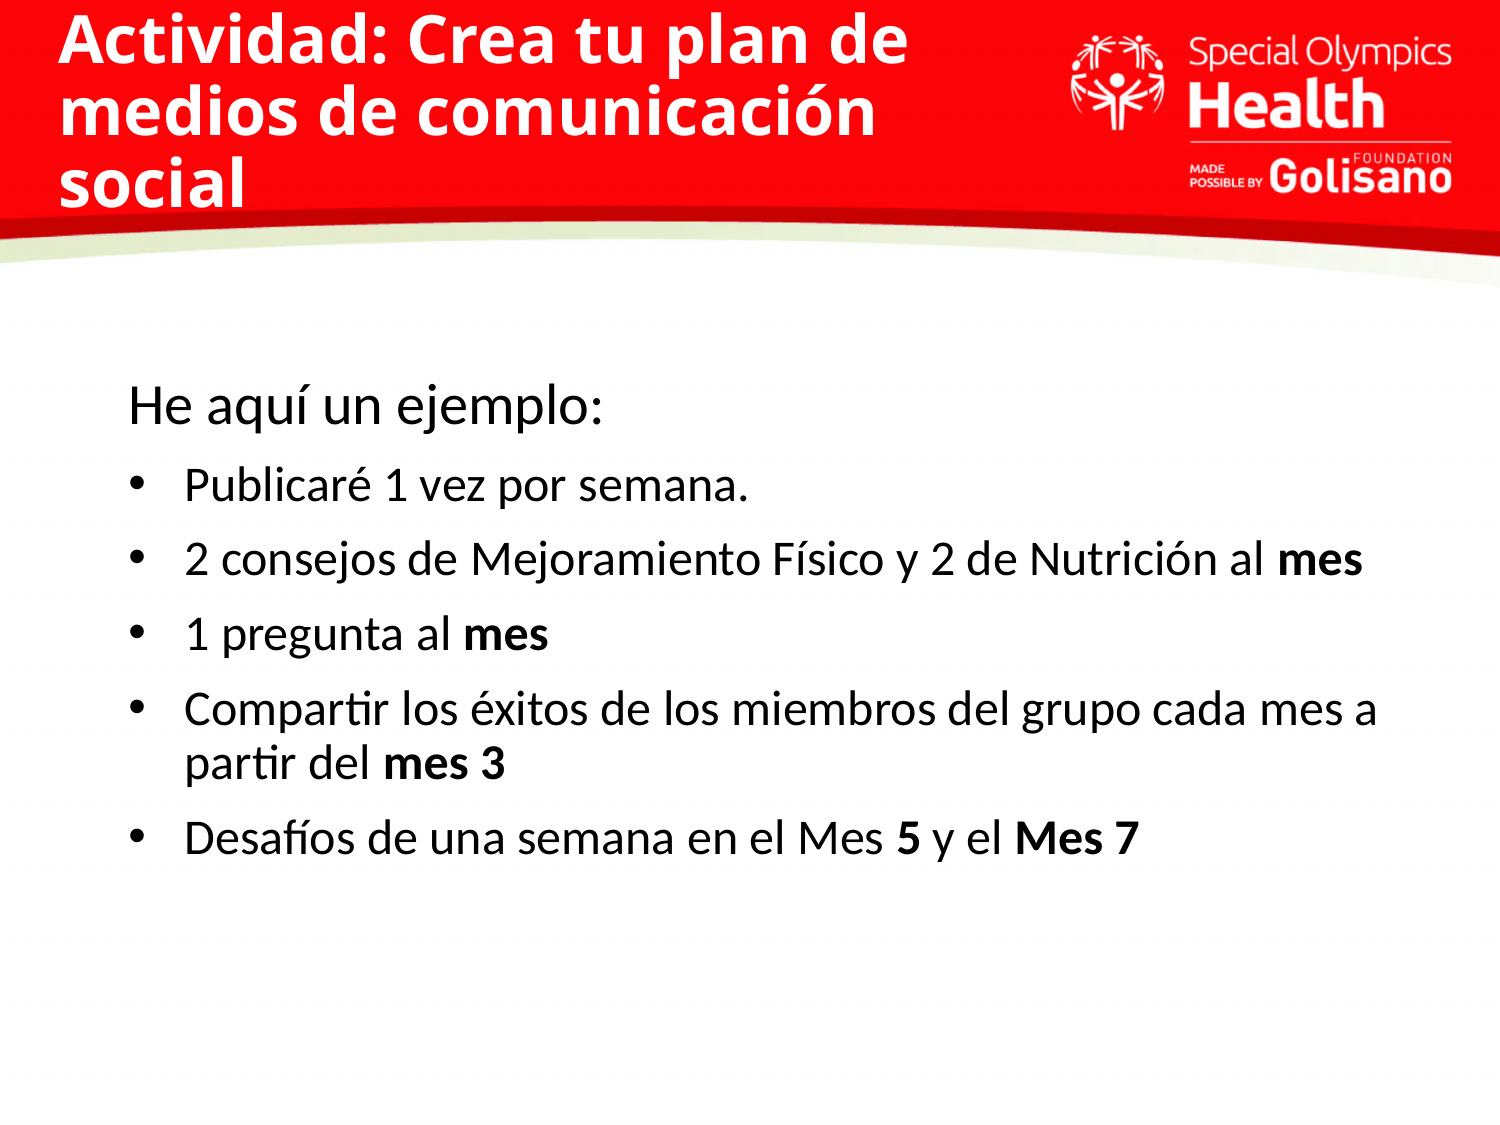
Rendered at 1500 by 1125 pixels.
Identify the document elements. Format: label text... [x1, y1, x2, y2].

list He aquí un ejemplo: Publicaré 1 vez por semana. 2 consejos de Mejoramiento Físico y 2 de Nutrición al mes 1 pregunta al mes Compartir los éxitos de los miembros del grupo cada mes a partir del mes 3 Desafíos de una semana en el Mes 5 y el Mes 7 [113, 366, 1408, 1081]
title Actividad: Crea tu plan de medios de comunicación social [43, 65, 1005, 162]
picture [0, 0, 1500, 1125]
